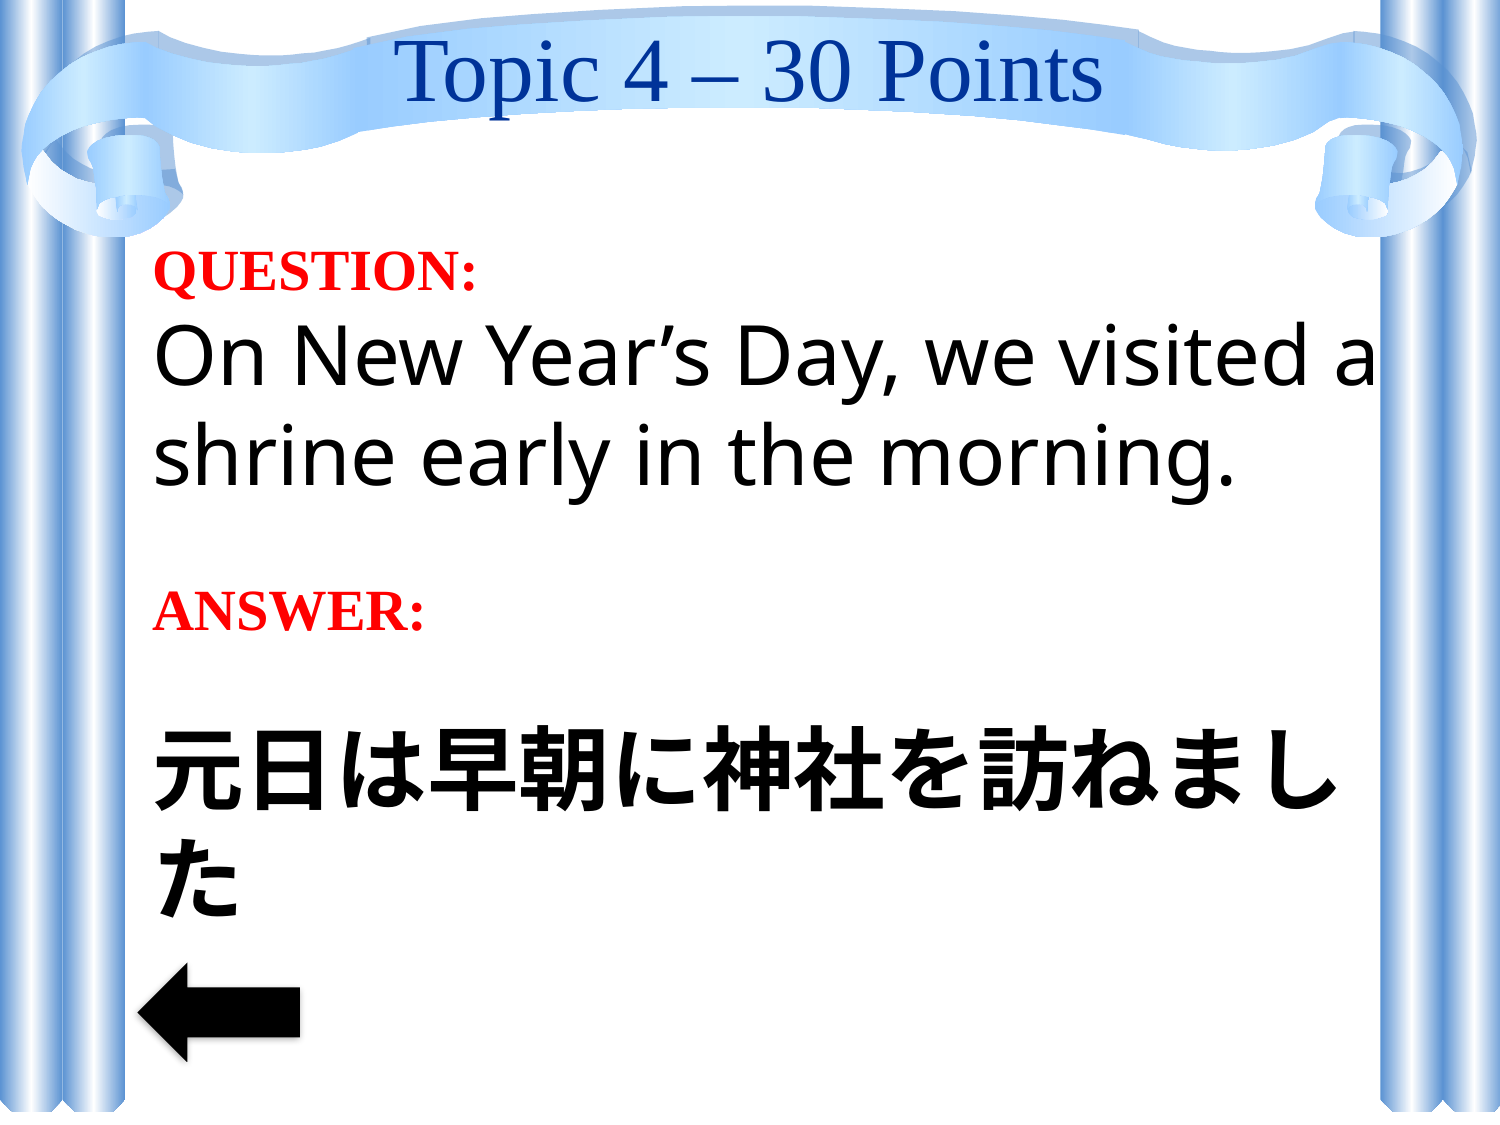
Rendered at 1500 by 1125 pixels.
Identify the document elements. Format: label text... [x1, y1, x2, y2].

text_box [137, 962, 300, 1063]
title Topic 4 – 30 Points [74, 0, 1426, 131]
text_box QUESTION: On New Year’s Day, we visited a shrine early in the morning. ANSWER: 元日は早朝に神社を訪ねました [137, 224, 1413, 940]
